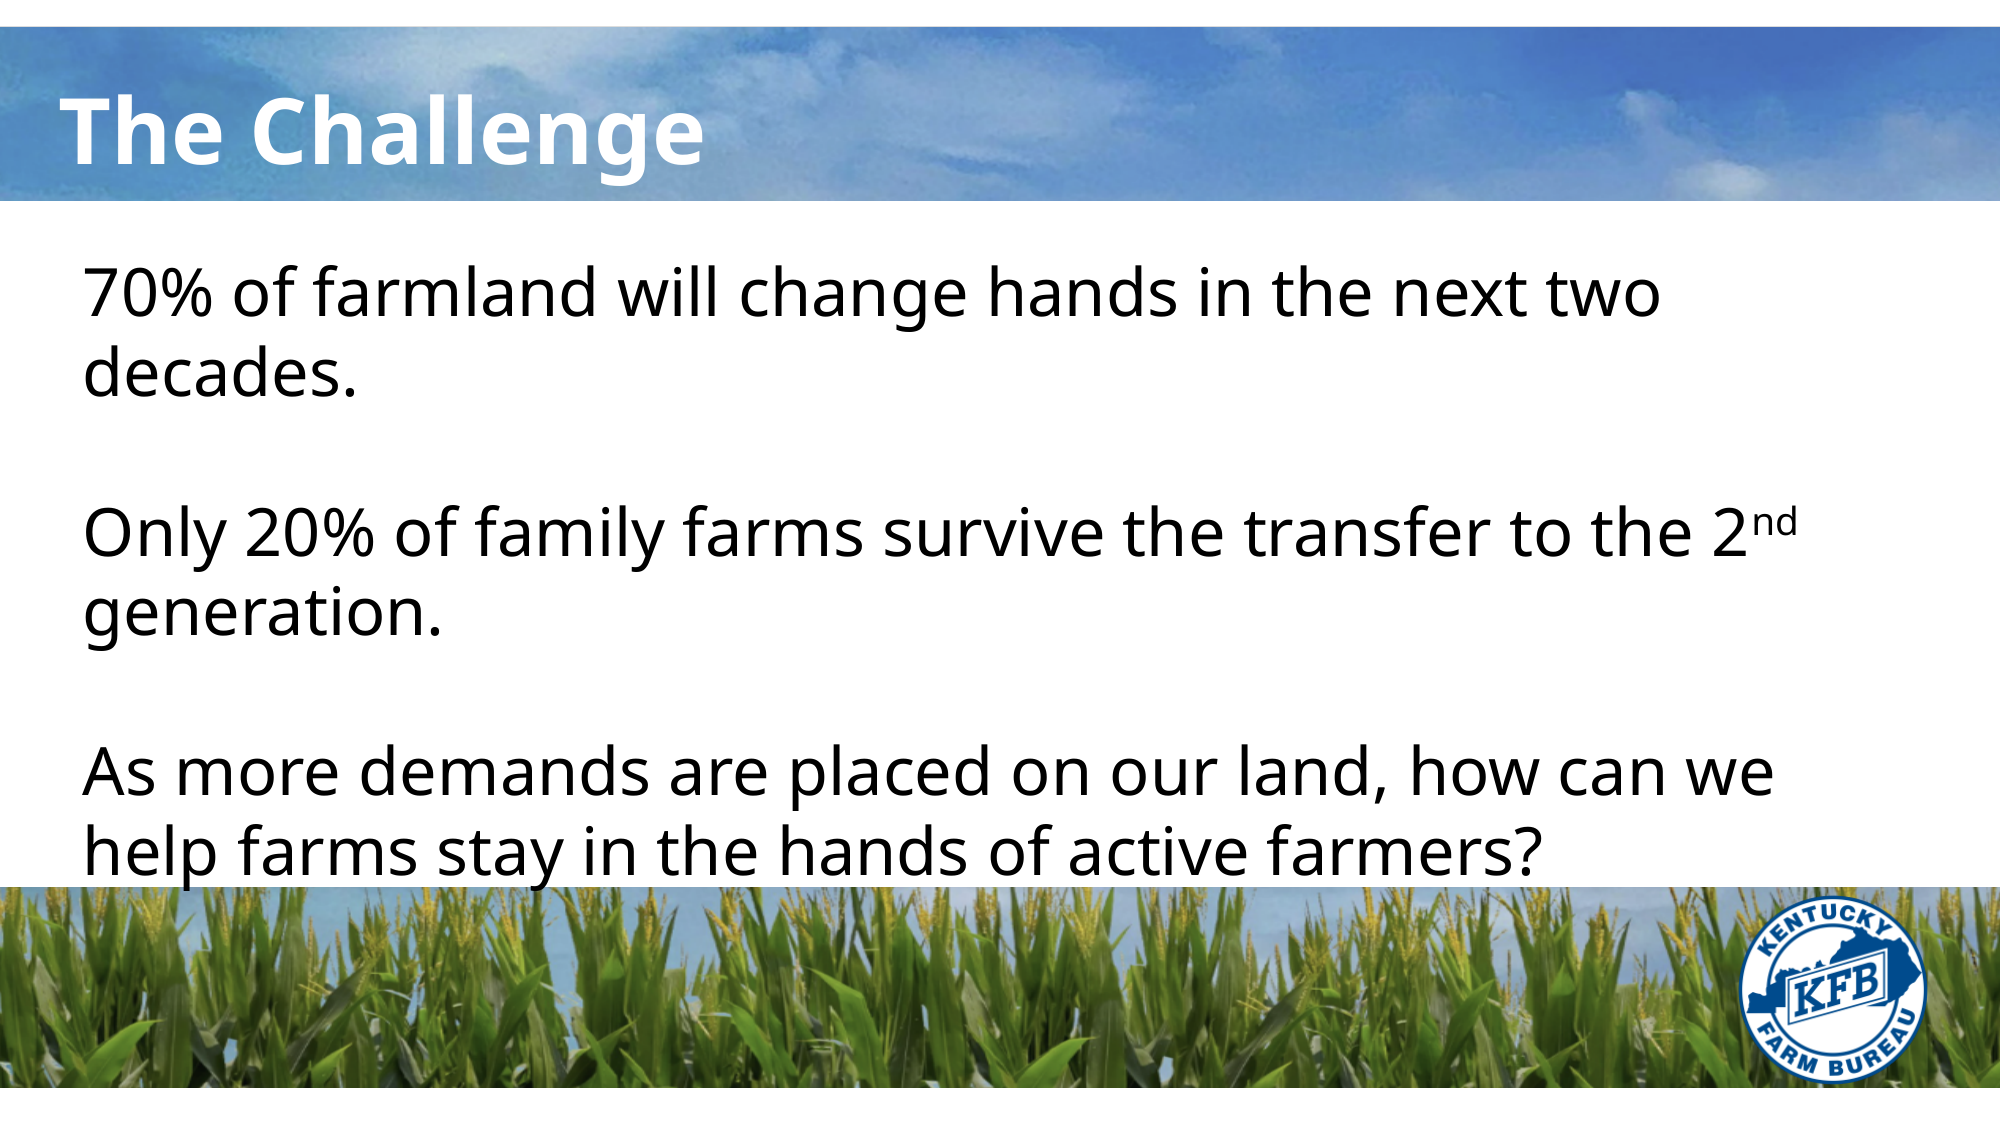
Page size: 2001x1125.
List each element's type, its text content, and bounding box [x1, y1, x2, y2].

picture [0, 19, 2000, 202]
picture [1731, 889, 1934, 1091]
text_box 70% of farmland will change hands in the next two decades. Only 20% of family farms survive the transfer to the 2nd generation. As more demands are placed on our land, how can we help farms stay in the hands of active farmers? [68, 242, 1934, 886]
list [0, 886, 2000, 1088]
